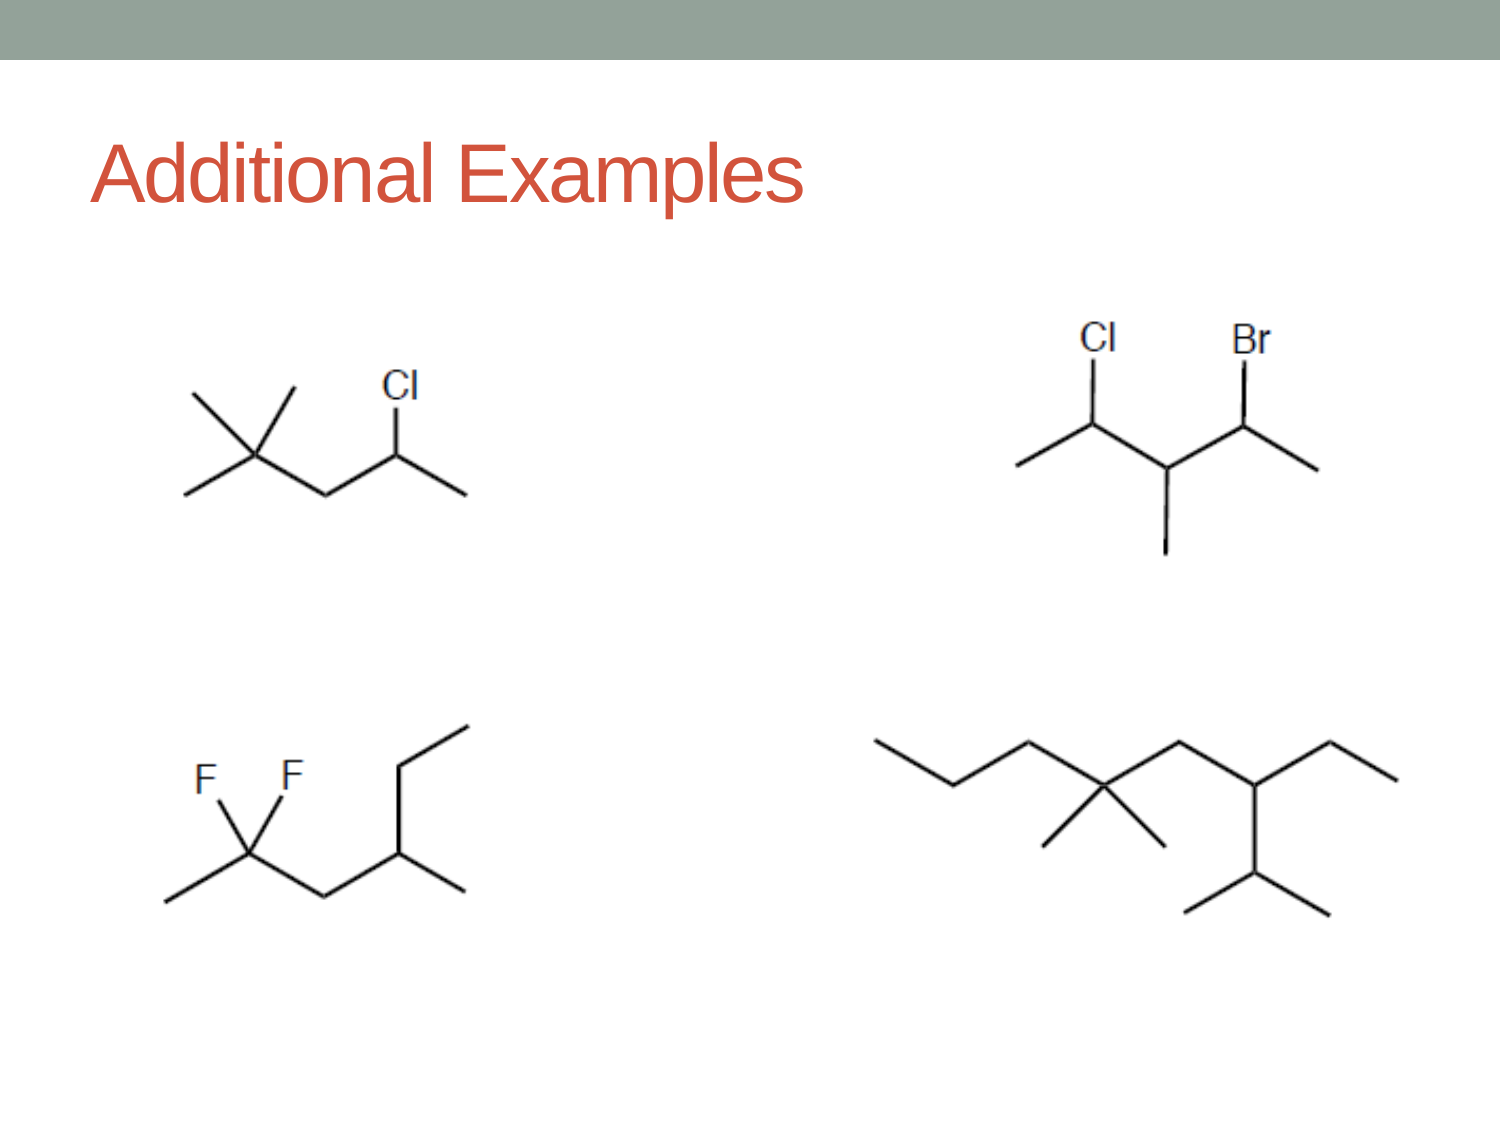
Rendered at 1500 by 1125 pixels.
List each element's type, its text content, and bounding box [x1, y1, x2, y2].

title Additional Examples [75, 87, 1425, 250]
picture [999, 316, 1342, 563]
picture [141, 712, 501, 917]
picture [834, 688, 1427, 941]
picture [149, 349, 492, 530]
